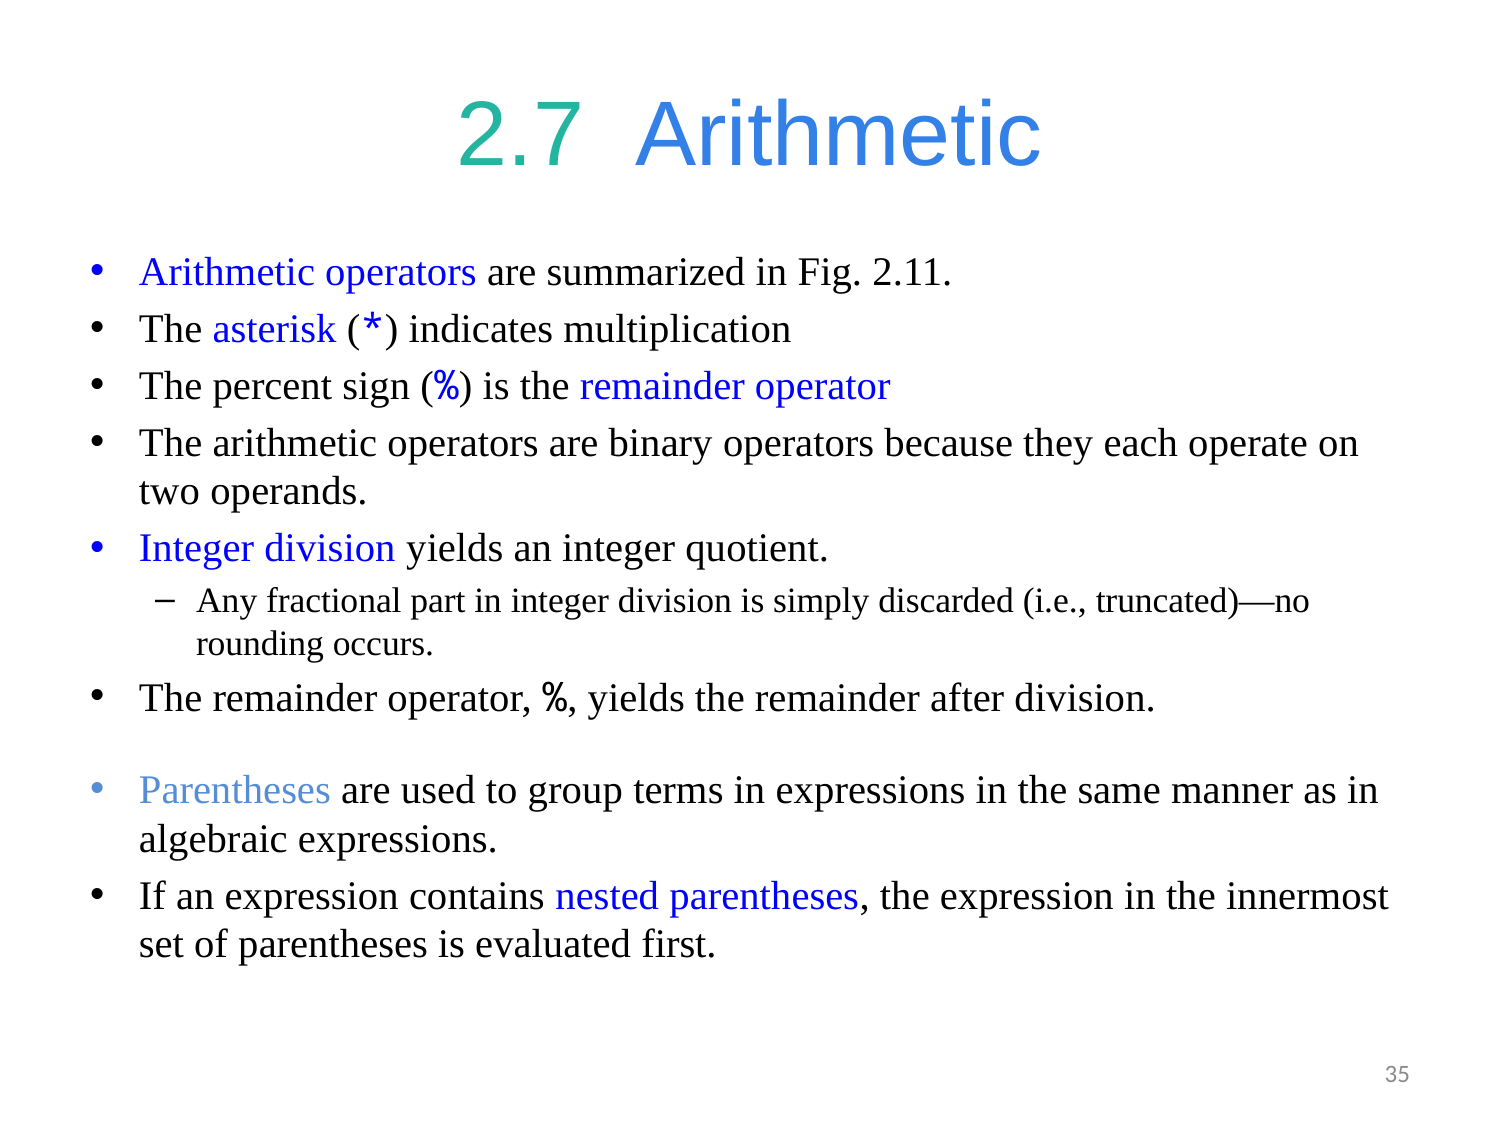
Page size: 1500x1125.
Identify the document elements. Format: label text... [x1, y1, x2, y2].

title 2.7 Arithmetic [75, 62, 1425, 196]
slide_number 35 [1074, 1042, 1425, 1103]
text_box Arithmetic operators are summarized in Fig. 2.11. The asterisk (*) indicates multiplication The percent sign (%) is the remainder operator The arithmetic operators are binary operators because they each operate on two operands. Integer division yields an integer quotient. Any fractional part in integer division is simply discarded (i.e., truncated)—no rounding occurs. The remainder operator, %, yields the remainder after division. Parentheses are used to group terms in expressions in the same manner as in algebraic expressions. If an expression contains nested parentheses, the expression in the innermost set of parentheses is evaluated first. [74, 237, 1425, 986]
